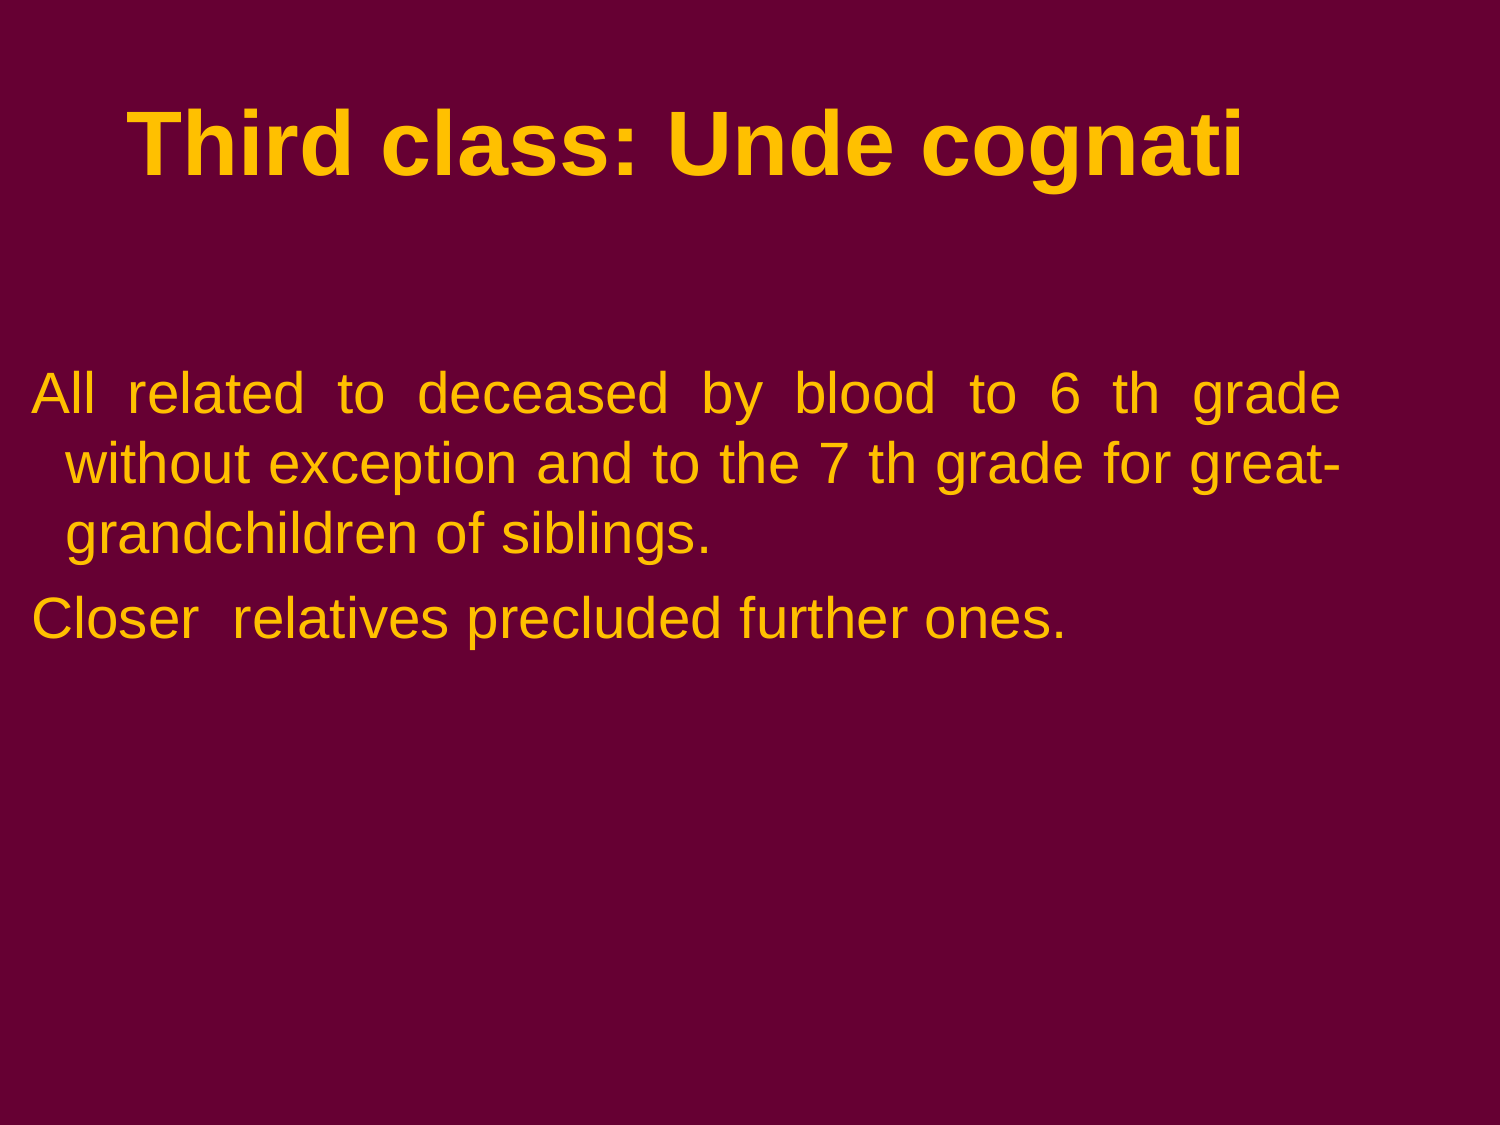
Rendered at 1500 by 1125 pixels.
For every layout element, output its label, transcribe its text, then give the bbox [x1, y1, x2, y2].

title Third class: Unde cognati [0, 44, 1351, 234]
list All related to deceased by blood to 6 th grade without exception and to the 7 th grade for great-grandchildren of siblings. Closer relatives precluded further ones. [0, 262, 1351, 1007]
